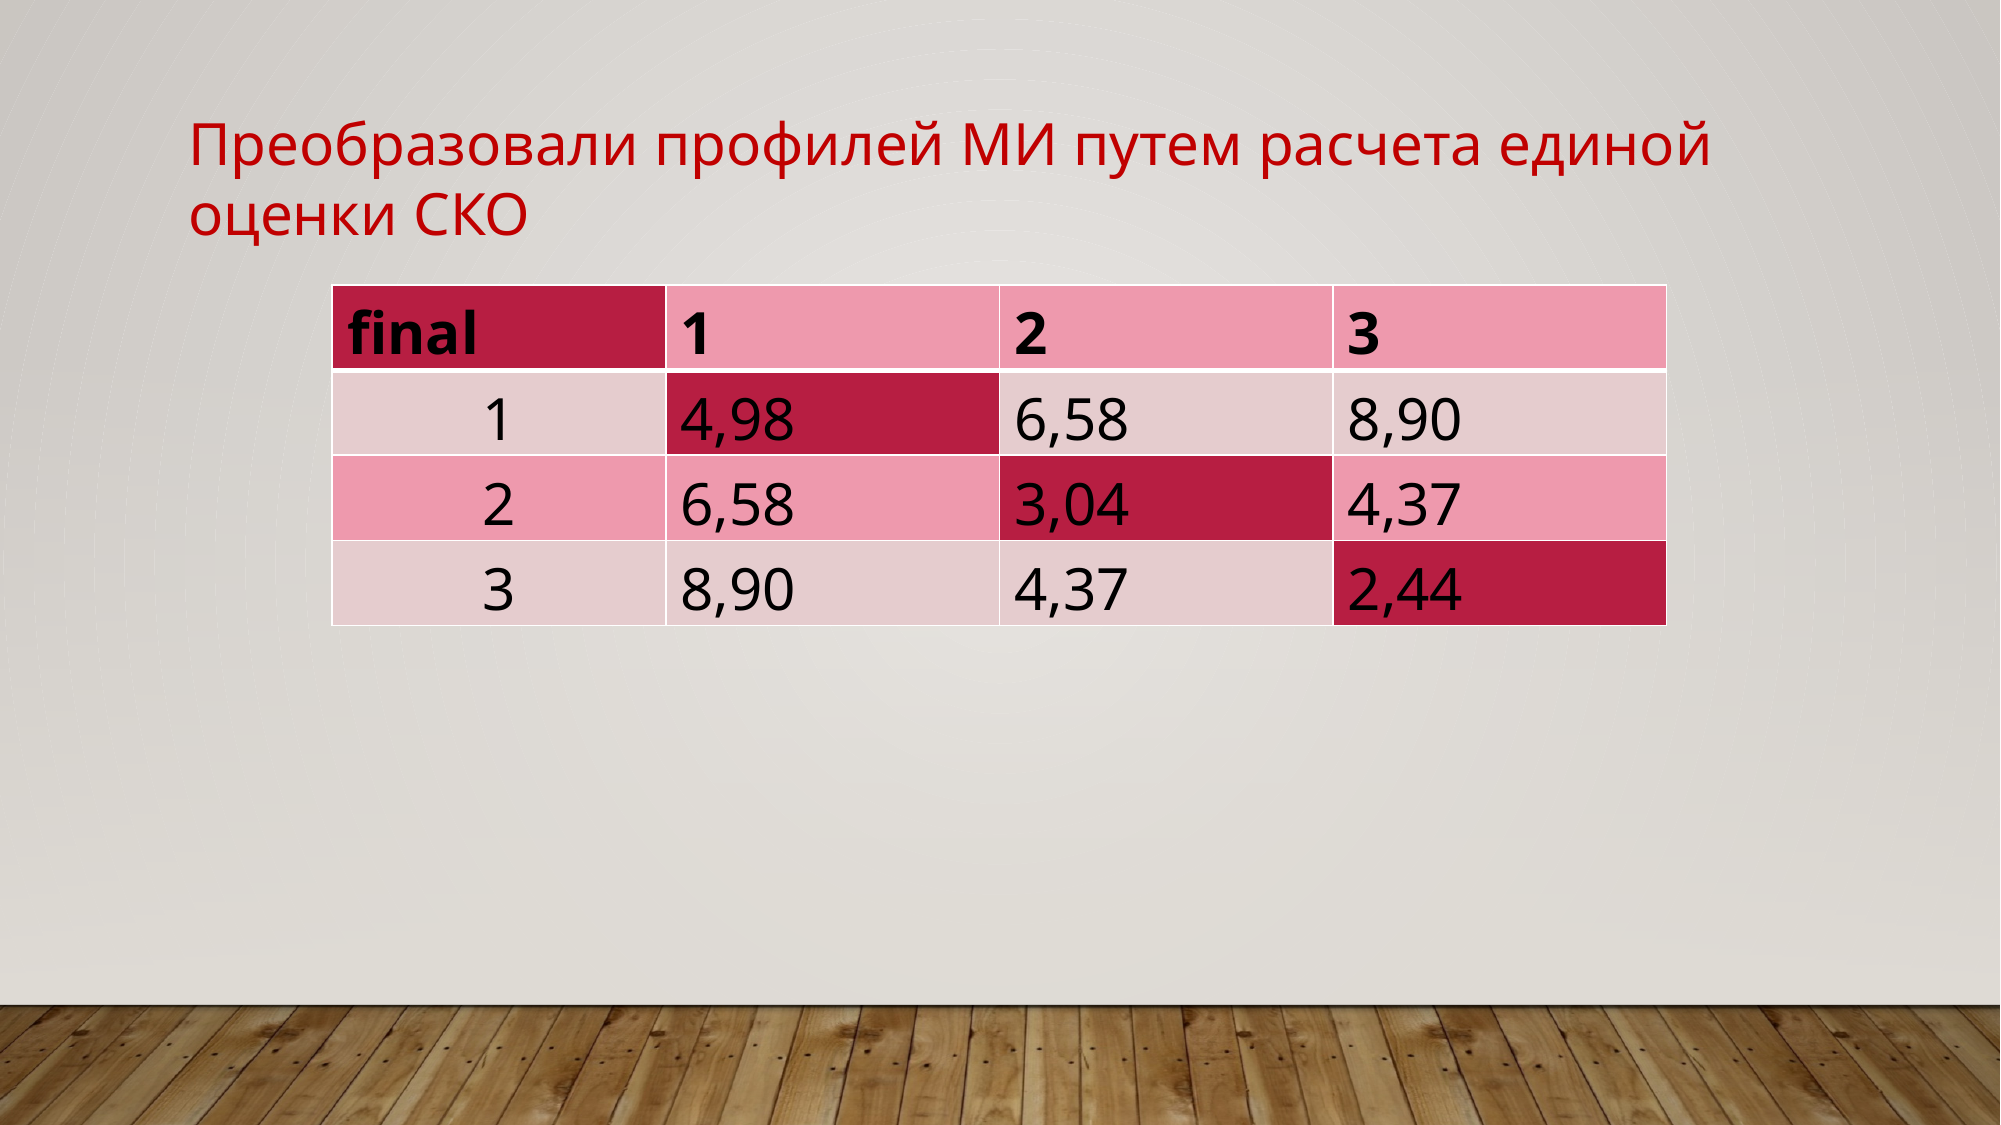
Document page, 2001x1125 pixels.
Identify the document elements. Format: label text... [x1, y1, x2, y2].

table_cell 3 [333, 541, 665, 625]
table_cell 2 [333, 456, 665, 540]
table_cell 4,37 [1000, 541, 1332, 625]
table_cell 8,90 [1334, 373, 1666, 454]
table_cell 8,90 [667, 541, 999, 625]
table_header 2 [1000, 286, 1332, 368]
table_cell 6,58 [1000, 373, 1332, 454]
table_cell 6,58 [667, 456, 999, 540]
table_header 1 [667, 286, 999, 368]
table_cell 4,98 [667, 373, 999, 454]
table_cell 2,44 [1334, 541, 1666, 625]
table_cell 3,04 [1000, 456, 1332, 540]
picture [0, 1005, 2000, 1125]
table_cell 4,37 [1334, 456, 1666, 540]
table_cell 1 [333, 373, 665, 454]
table_header 3 [1334, 286, 1666, 368]
table_header final [333, 286, 665, 368]
text_box Преобразовали профилей МИ путем расчета единой оценки СКО [173, 99, 1886, 325]
